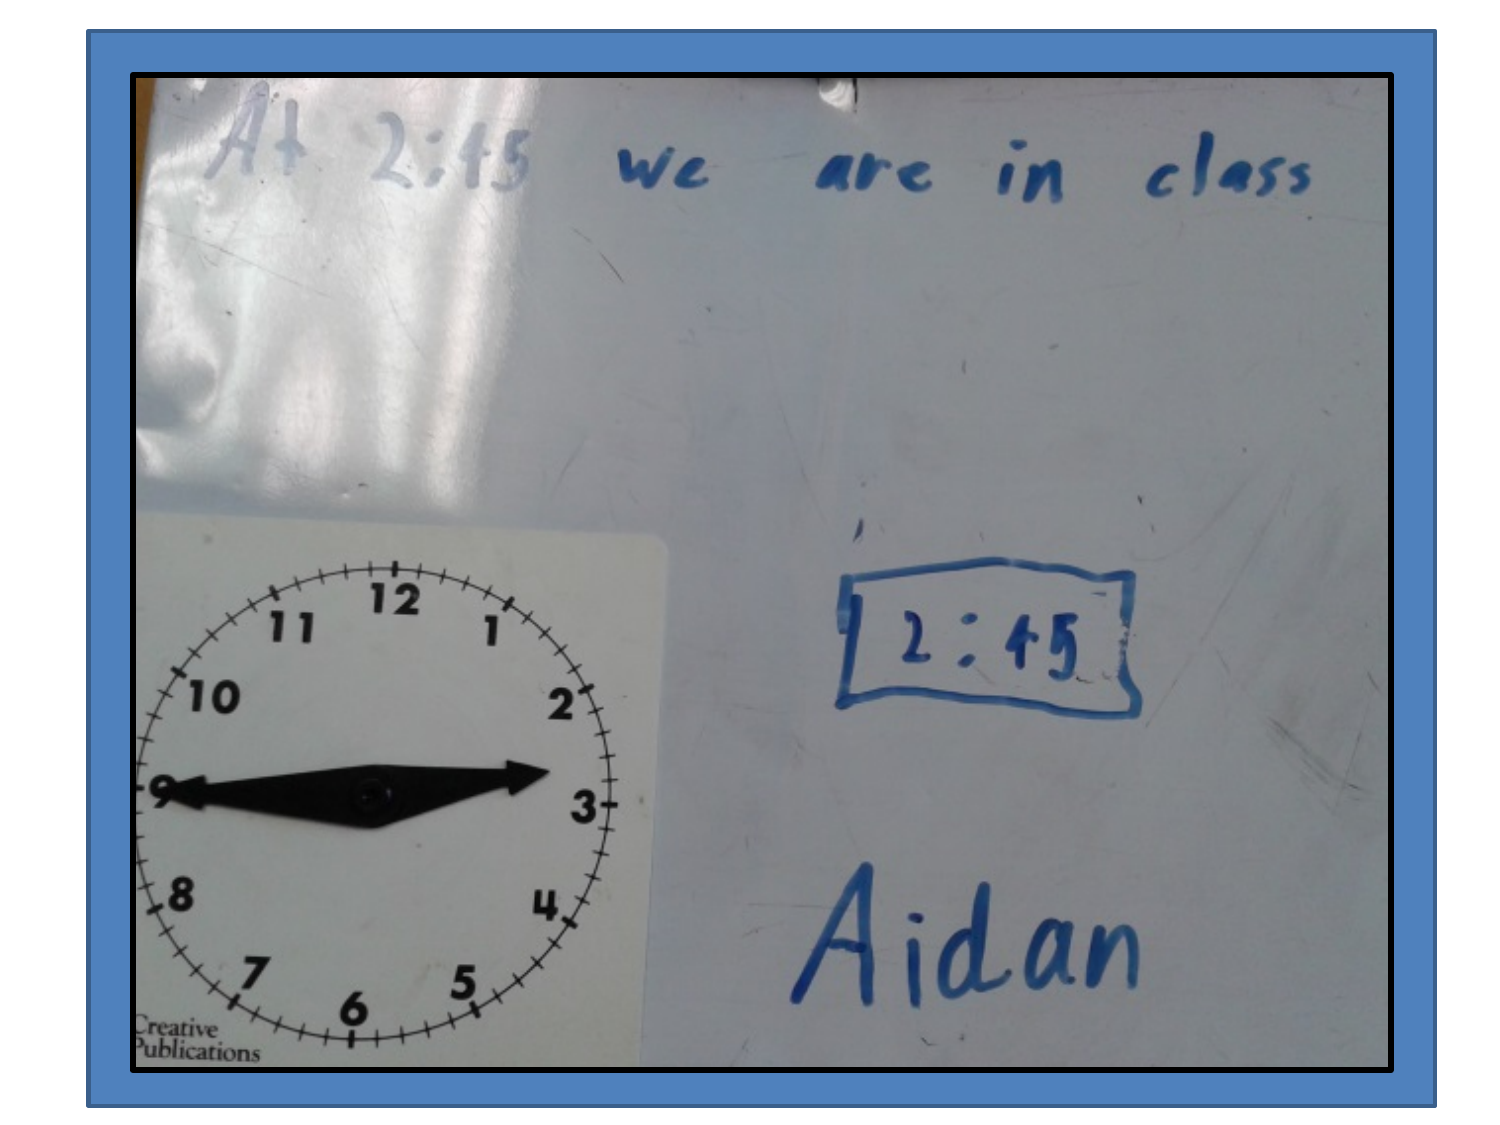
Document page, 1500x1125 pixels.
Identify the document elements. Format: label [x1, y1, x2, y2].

picture [135, 77, 1389, 1068]
text_box [86, 29, 1437, 1108]
